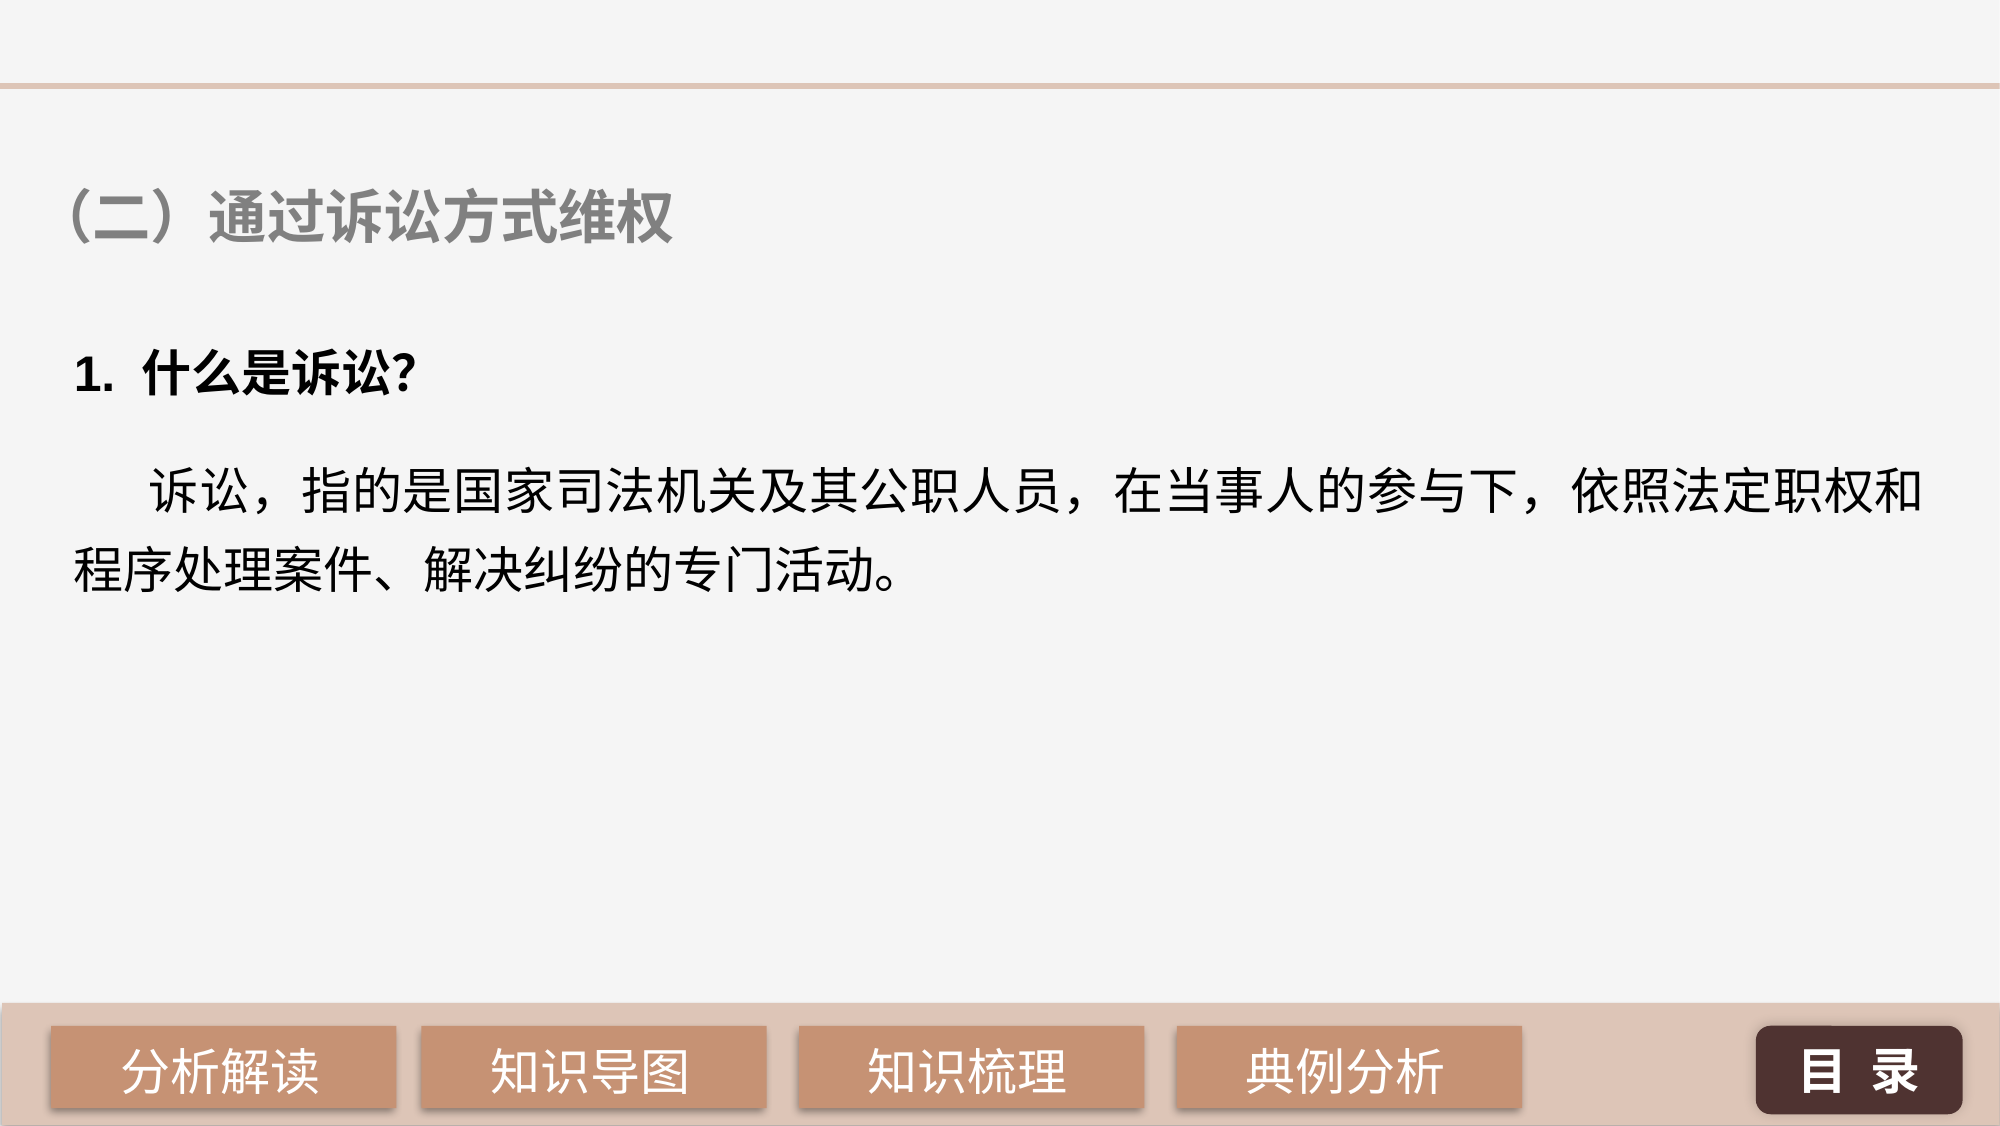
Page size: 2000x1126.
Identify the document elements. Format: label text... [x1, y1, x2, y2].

text_box 诉讼，指的是国家司法机关及其公职人员，在当事人的参与下，依照法定职权和程序处理案件、解决纠纷的专门活动。 [58, 432, 1940, 606]
text_box 1. 什么是诉讼？ [58, 314, 1940, 409]
text_box （二）通过诉讼方式维权 [19, 172, 1926, 258]
